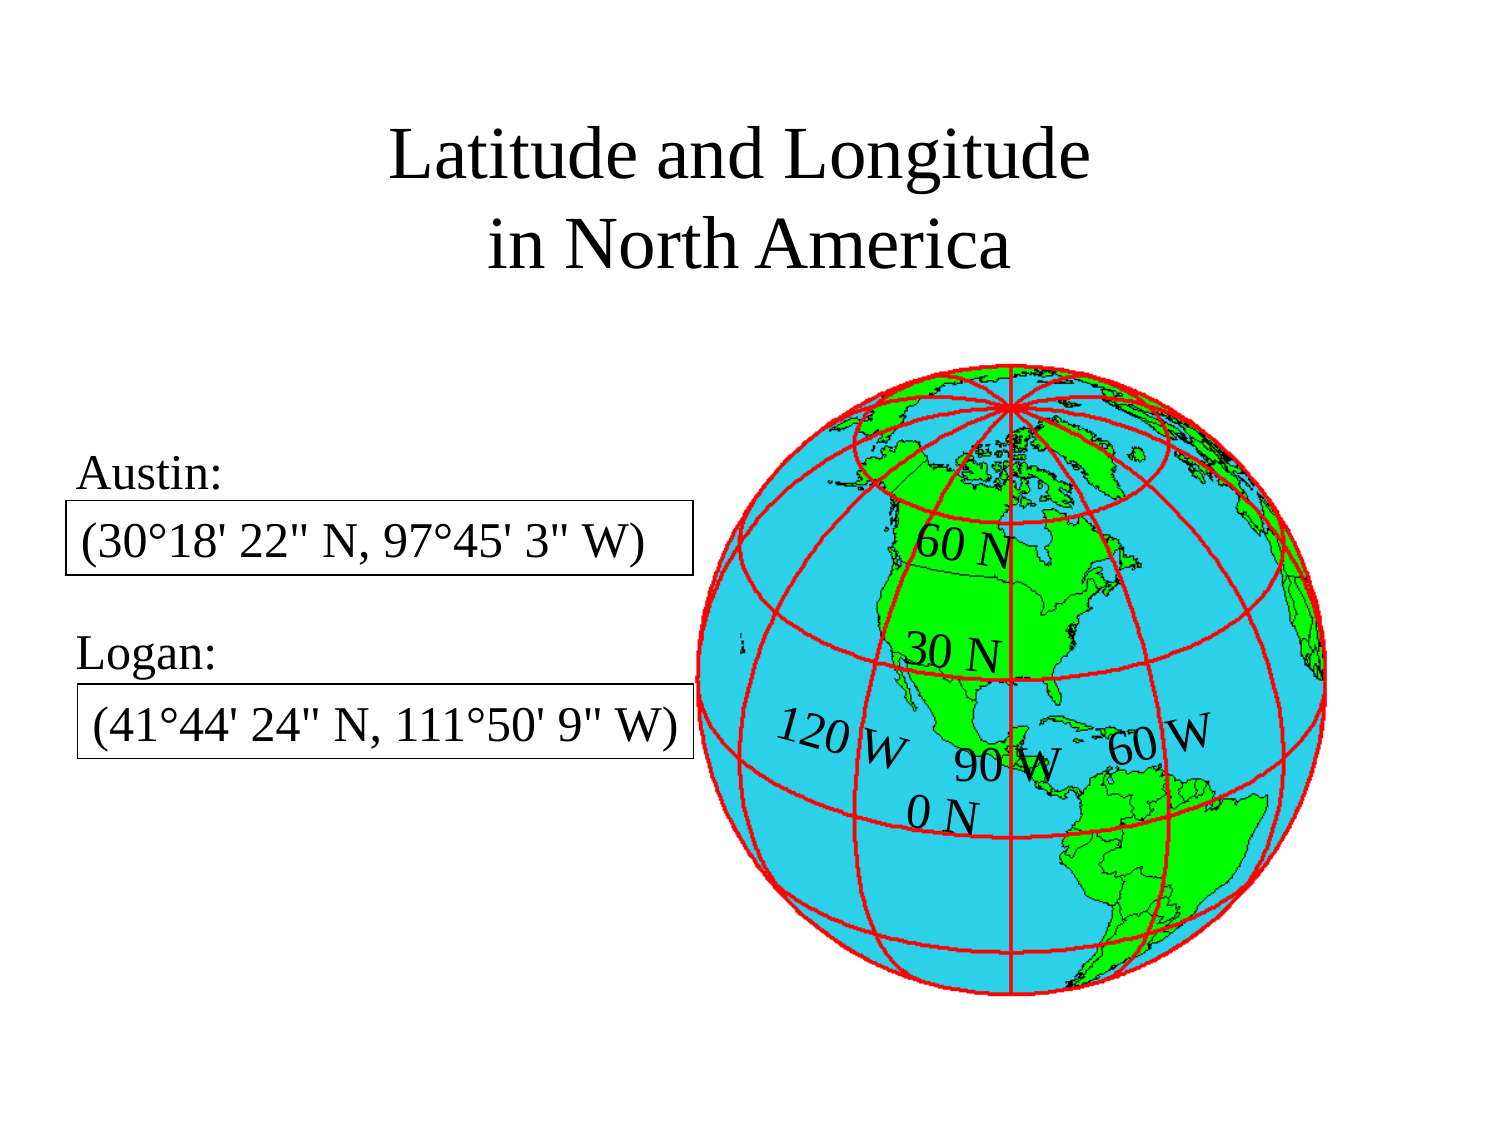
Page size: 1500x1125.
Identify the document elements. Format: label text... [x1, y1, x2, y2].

text_box Austin: Logan: [60, 431, 251, 927]
text_box (30°18' 22" N, 97°45' 3" W) [66, 500, 673, 576]
title Latitude and Longitude in North America [112, 99, 1388, 288]
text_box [678, 349, 1348, 1021]
text_box (41°44' 24" N, 111°50' 9" W) [77, 683, 673, 759]
